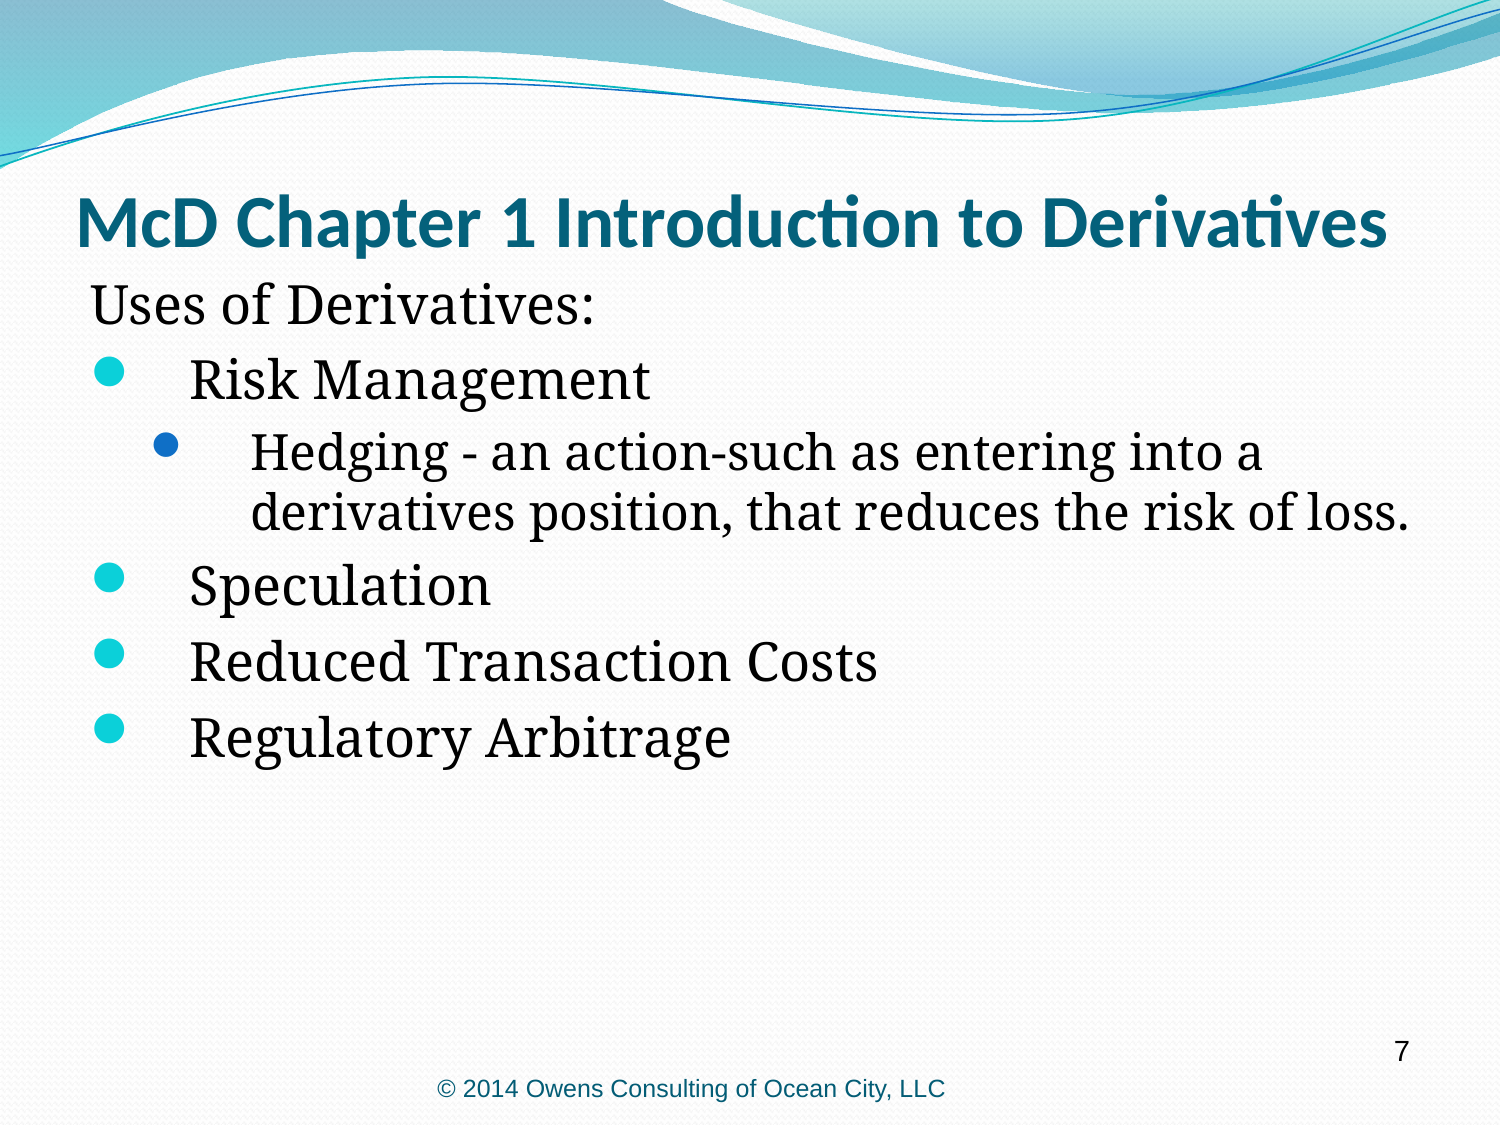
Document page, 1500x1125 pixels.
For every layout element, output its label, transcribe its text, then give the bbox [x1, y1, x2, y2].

text_box 7 [1074, 1024, 1425, 1103]
list Uses of Derivatives: Risk Management Hedging - an action-such as entering into a derivatives position, that reduces the risk of loss. Speculation Reduced Transaction Costs Regulatory Arbitrage [74, 262, 1426, 983]
footer © 2014 Owens Consulting of Ocean City, LLC [437, 1042, 988, 1103]
title McD Chapter 1 Introduction to Derivatives [74, 115, 1426, 262]
